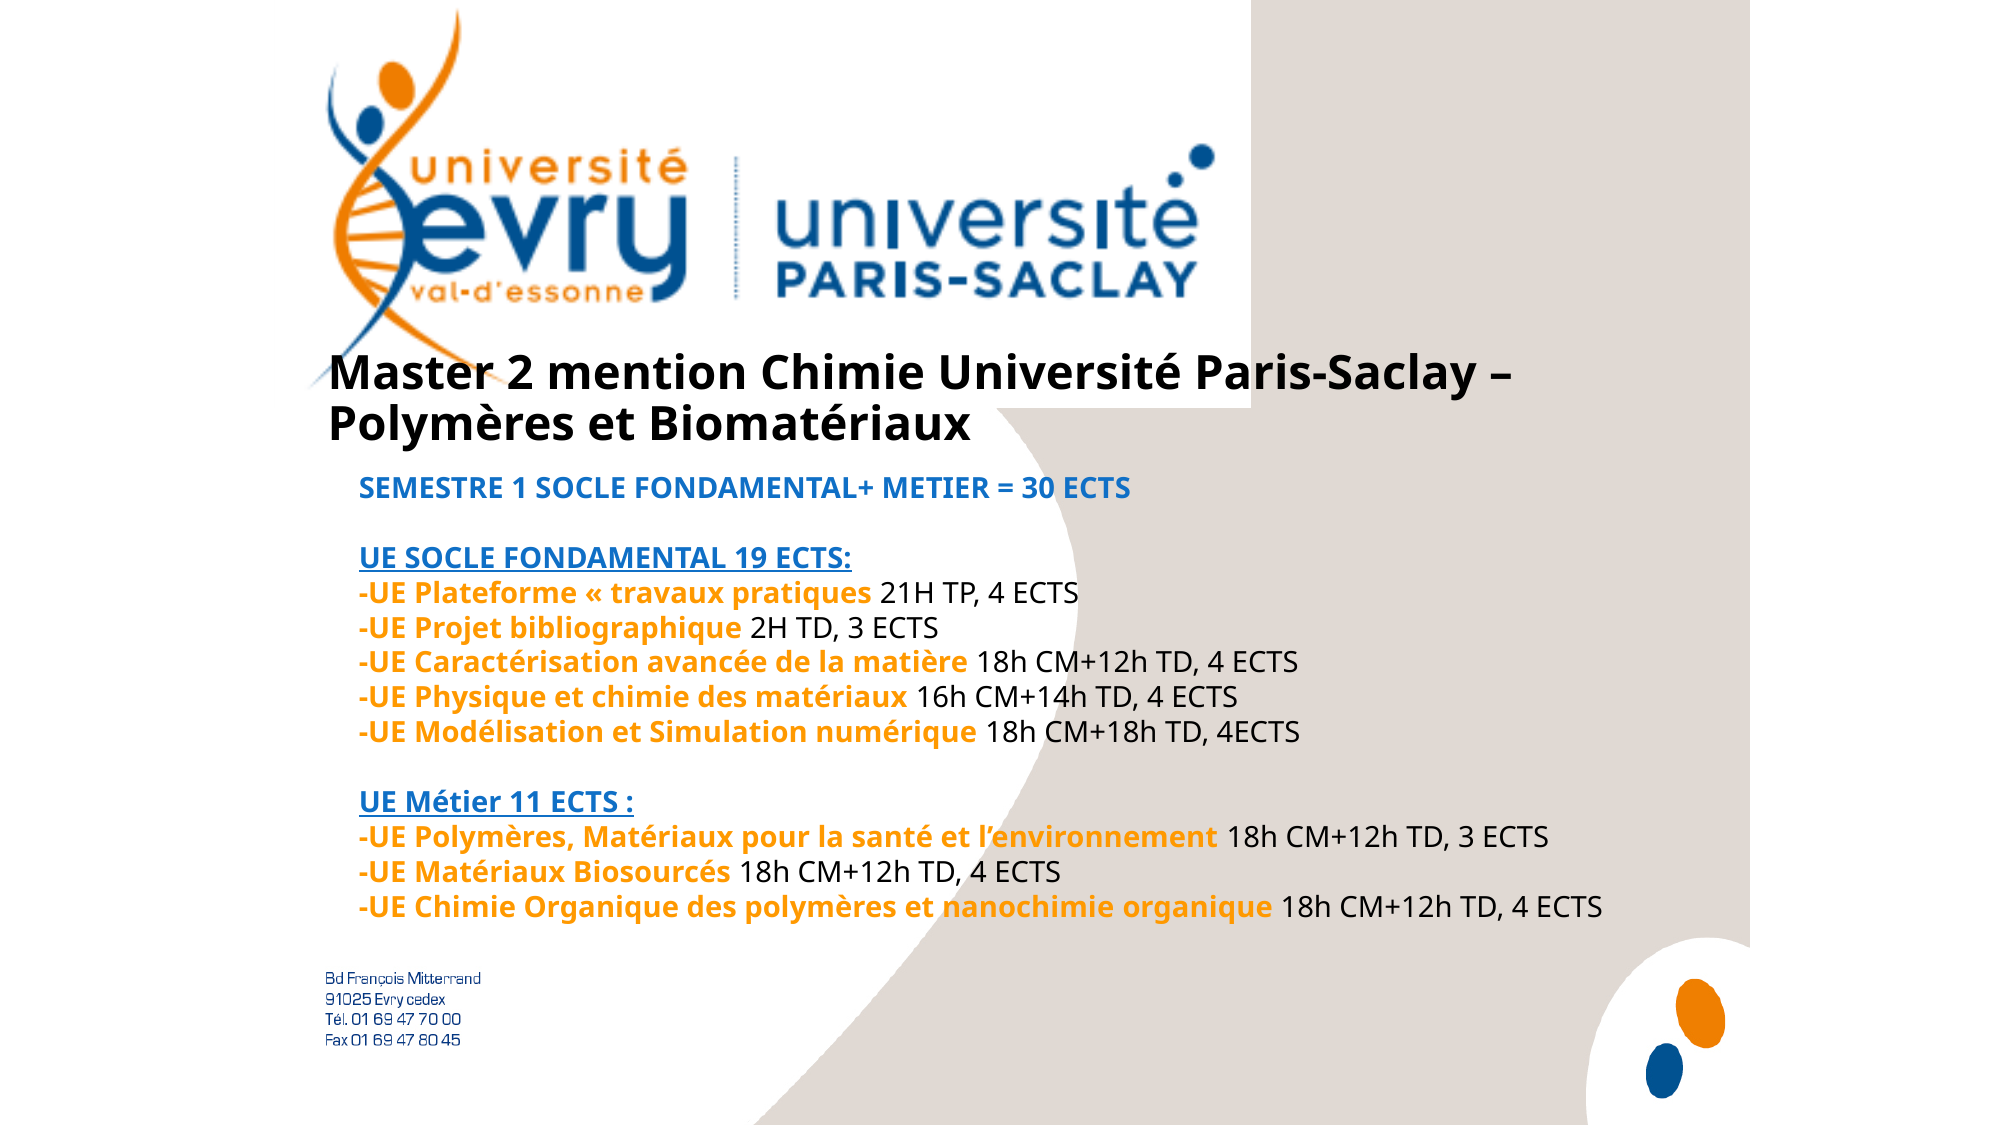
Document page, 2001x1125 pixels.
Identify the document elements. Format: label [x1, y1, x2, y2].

picture [249, 0, 1750, 1125]
